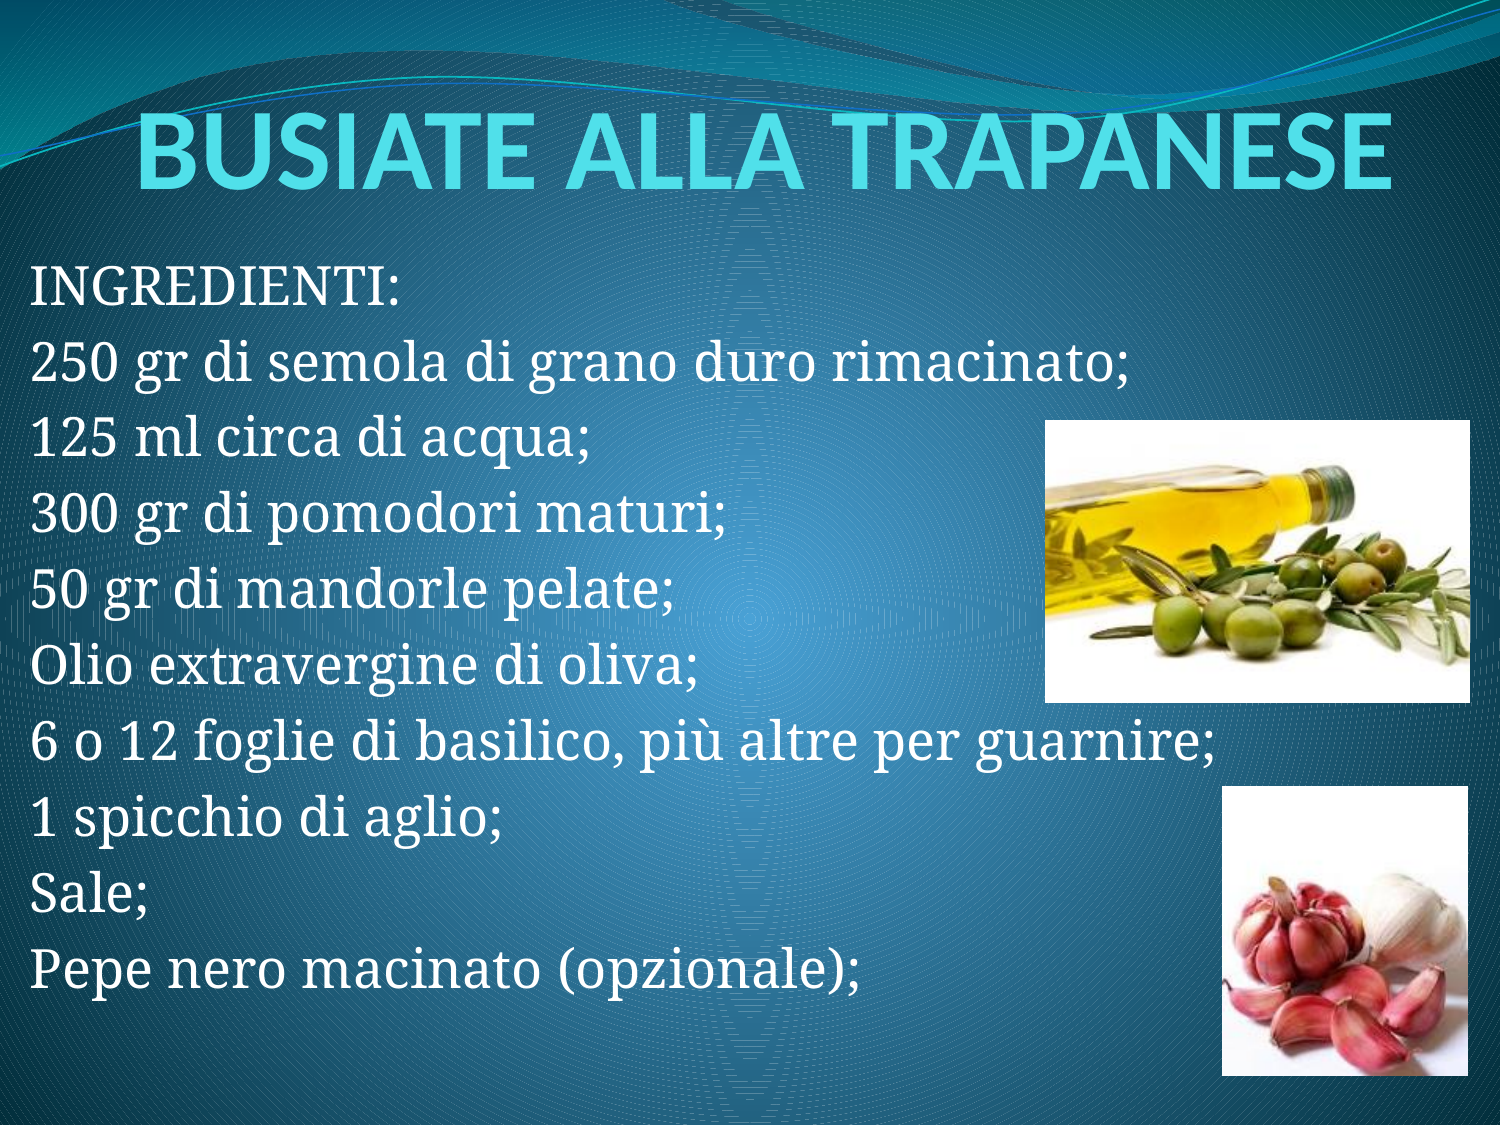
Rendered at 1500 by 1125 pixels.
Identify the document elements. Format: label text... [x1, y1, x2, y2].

picture [1045, 420, 1471, 703]
subtitle INGREDIENTI: 250 gr di semola di grano duro rimacinato; 125 ml circa di acqua; 300 gr di pomodori maturi; 50 gr di mandorle pelate; Olio extravergine di oliva; 6 o 12 foglie di basilico, più altre per guarnire; 1 spicchio di aglio; Sale; Pepe nero macinato (opzionale); [29, 243, 1318, 1088]
picture [1222, 786, 1469, 1076]
title BUSIATE ALLA TRAPANESE [111, 0, 1400, 213]
